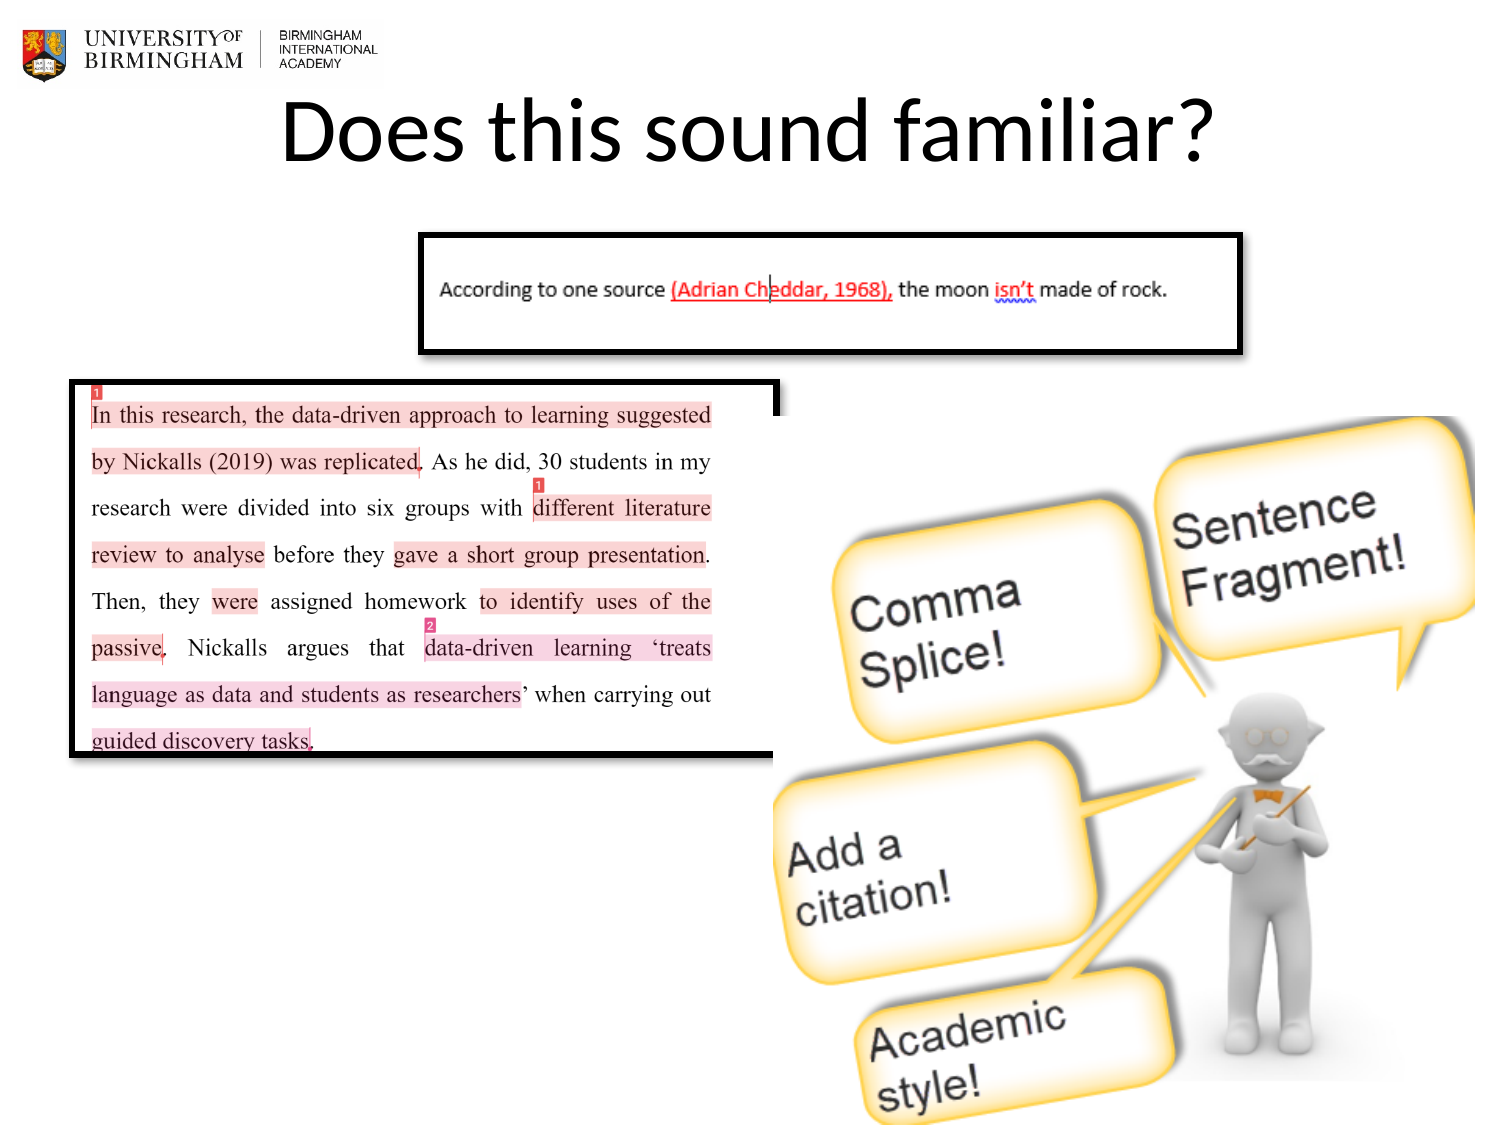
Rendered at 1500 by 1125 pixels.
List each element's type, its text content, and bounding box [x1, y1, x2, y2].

picture [17, 19, 384, 89]
picture [74, 385, 1476, 1125]
picture [423, 237, 1237, 349]
title Does this sound familiar? [75, 45, 1425, 233]
